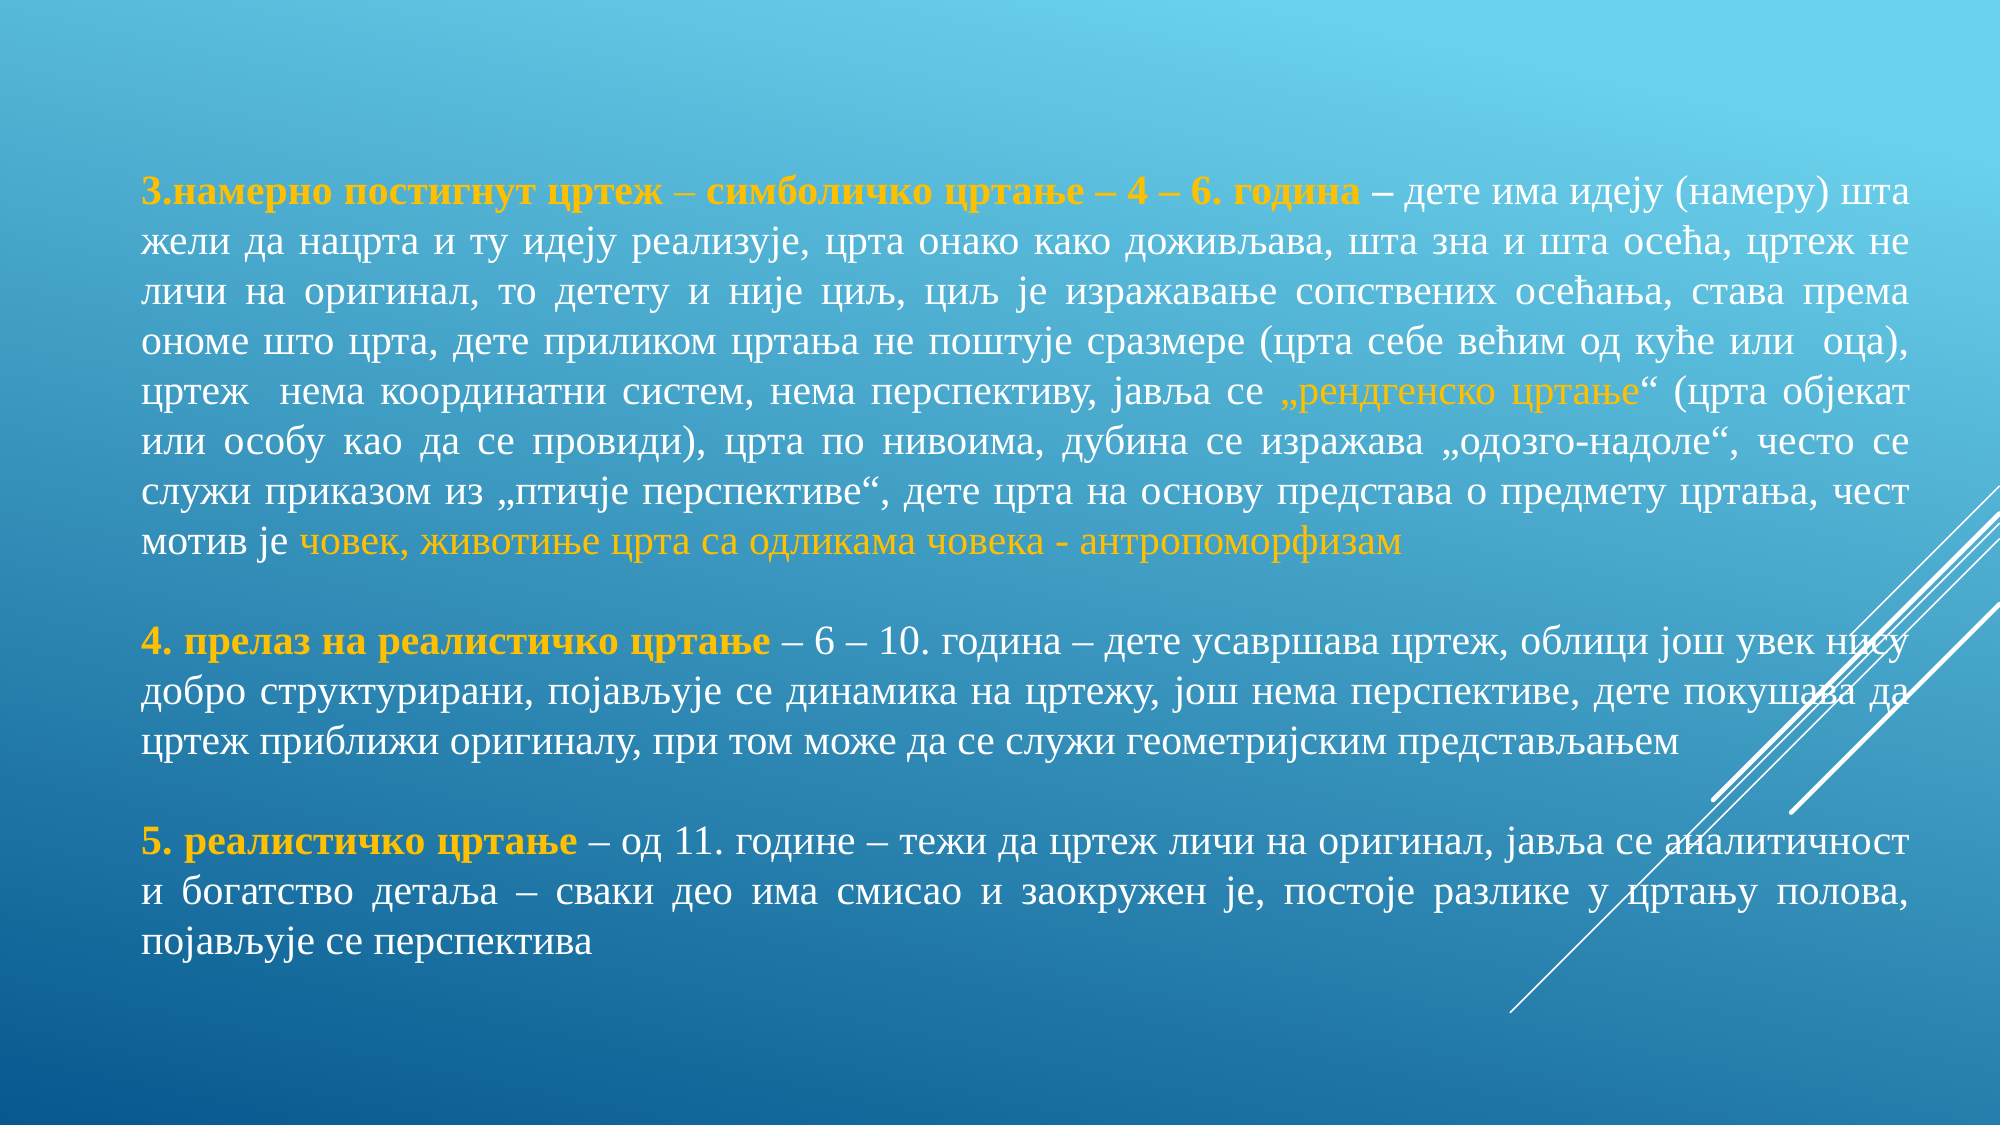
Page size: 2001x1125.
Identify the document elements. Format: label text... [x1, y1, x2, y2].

text_box 3.намерно постигнут цртеж – симболичко цртање – 4 – 6. година – дете има идеју (намеру) шта жели да нацрта и ту идеју реализује, црта онако како доживљава, шта зна и шта осећа, цртеж не личи на оригинал, то детету и није циљ, циљ је изражавање сопствених осећања, става према ономе што црта, дете приликом цртања не поштује сразмере (црта себе већим од куће или оца), цртеж нема координатни систем, нема перспективу, јавља се „рендгенско цртање“ (црта објекат или особу као да се провиди), црта по нивоима, дубина се изражава „одозго-надоле“, често се служи приказом из „птичје перспективе“, дете црта на основу представа о предмету цртања, чест мотив је човек, животиње црта са одликама човека - антропоморфизам 4. прелаз на реалистичко цртање – 6 – 10. година – дете усавршава цртеж, облици још увек нису добро структурирани, појављује се динамика на цртежу, још нема перспективе, дете покушава да цртеж приближи оригиналу, при том може да се служи геометријским представљањем 5. реалистичко цртање – од 11. године – тежи да цртеж личи на оригинал, јавља се аналитичност и богатство детаља – сваки део има смисао и заокружен је, постоје разлике у цртању полова, појављује се перспектива [70, 155, 1926, 971]
